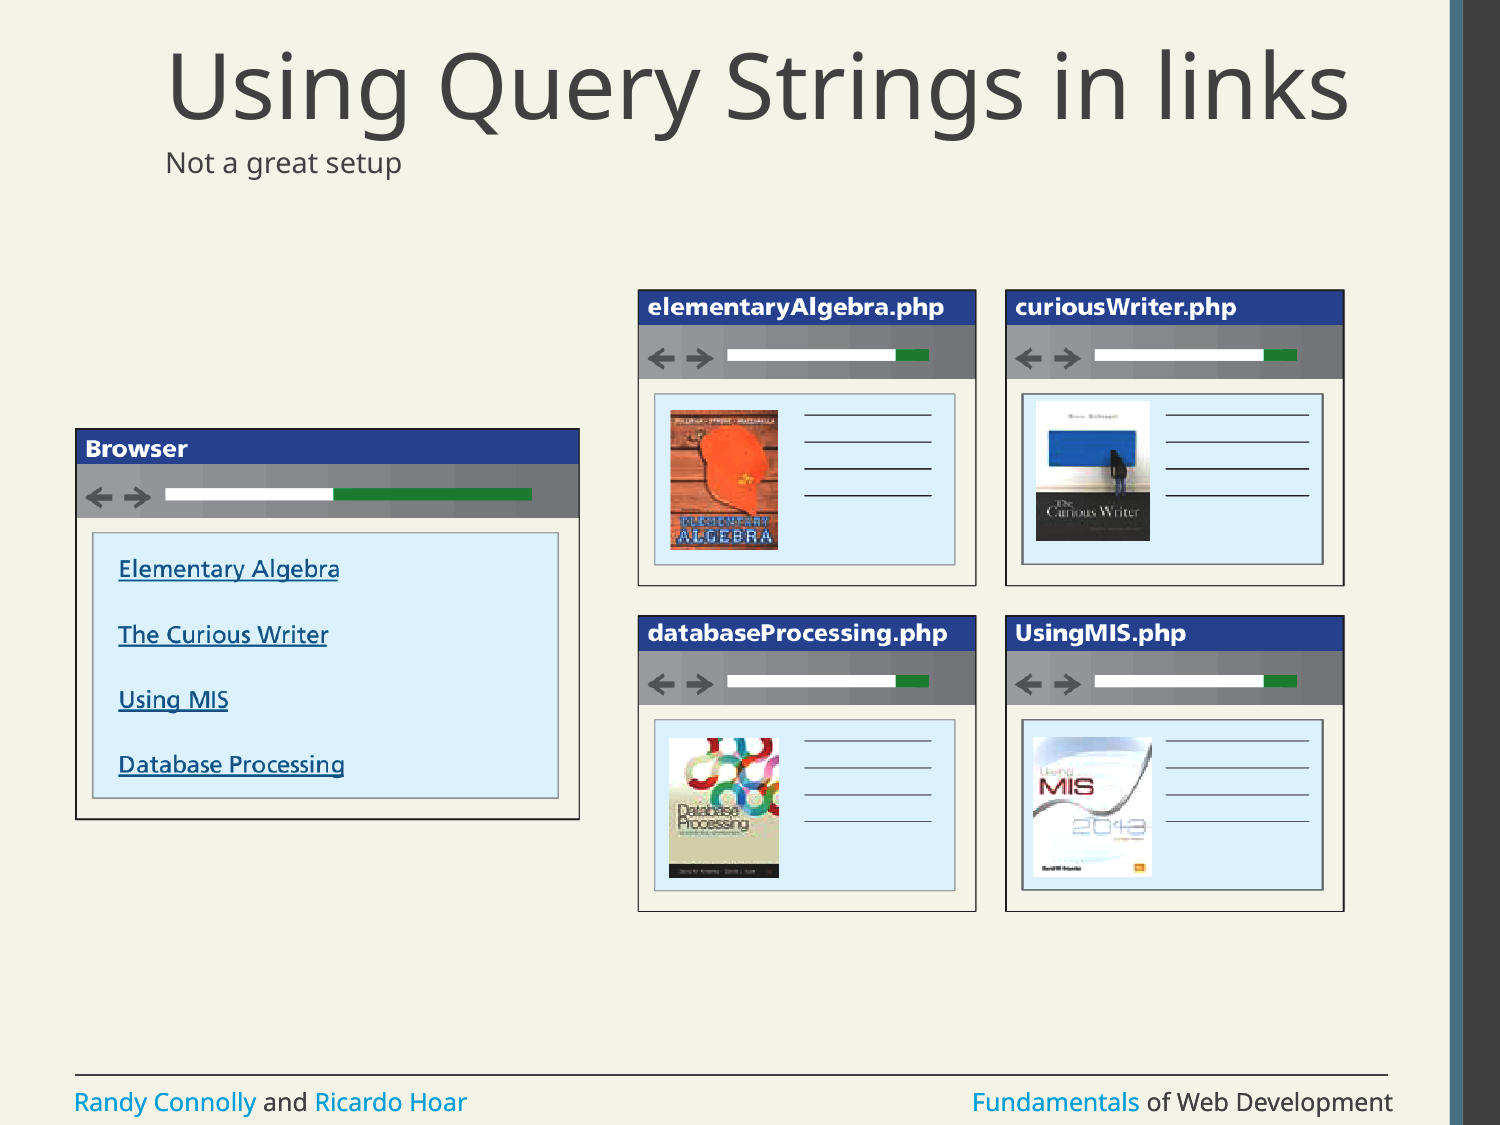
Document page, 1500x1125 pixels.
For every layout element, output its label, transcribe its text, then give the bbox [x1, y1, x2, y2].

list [74, 149, 1346, 1049]
title Using Query Strings in links [150, 20, 1425, 188]
list Not a great setup [150, 137, 1200, 148]
